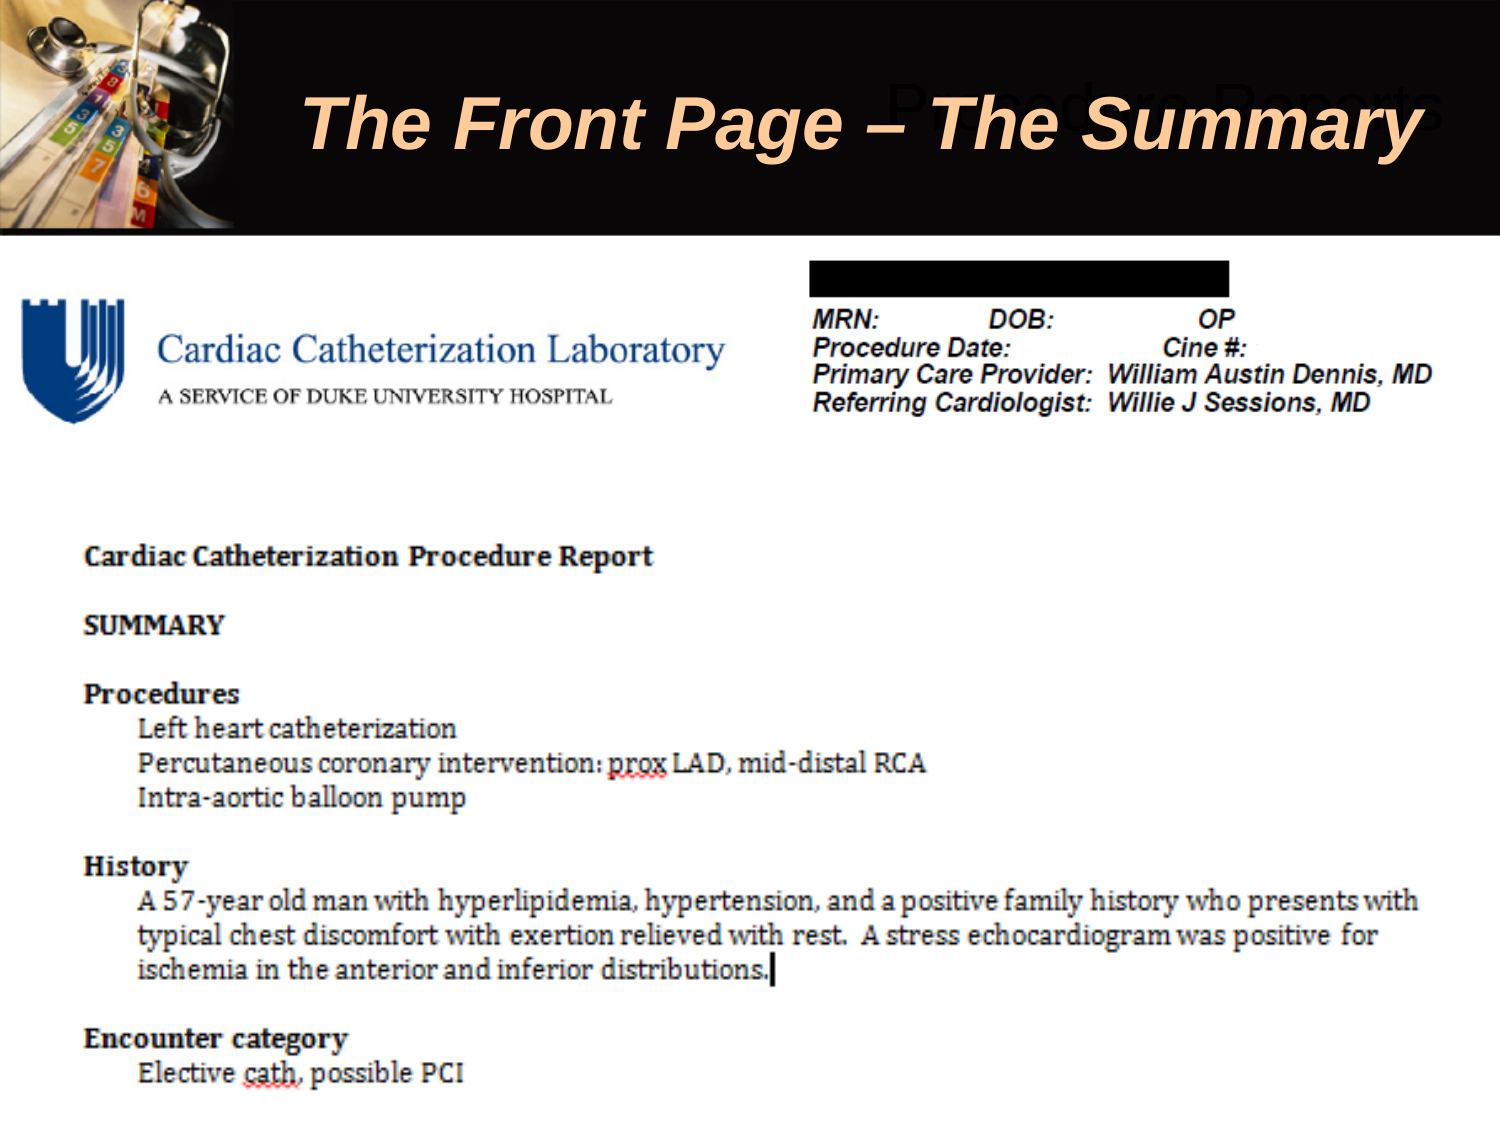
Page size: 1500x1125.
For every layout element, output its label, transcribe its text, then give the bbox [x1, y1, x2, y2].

title Procedure Reports [247, 56, 1453, 204]
picture [0, 0, 1500, 1125]
text_box The Front Page – The Summary [284, 67, 1460, 172]
